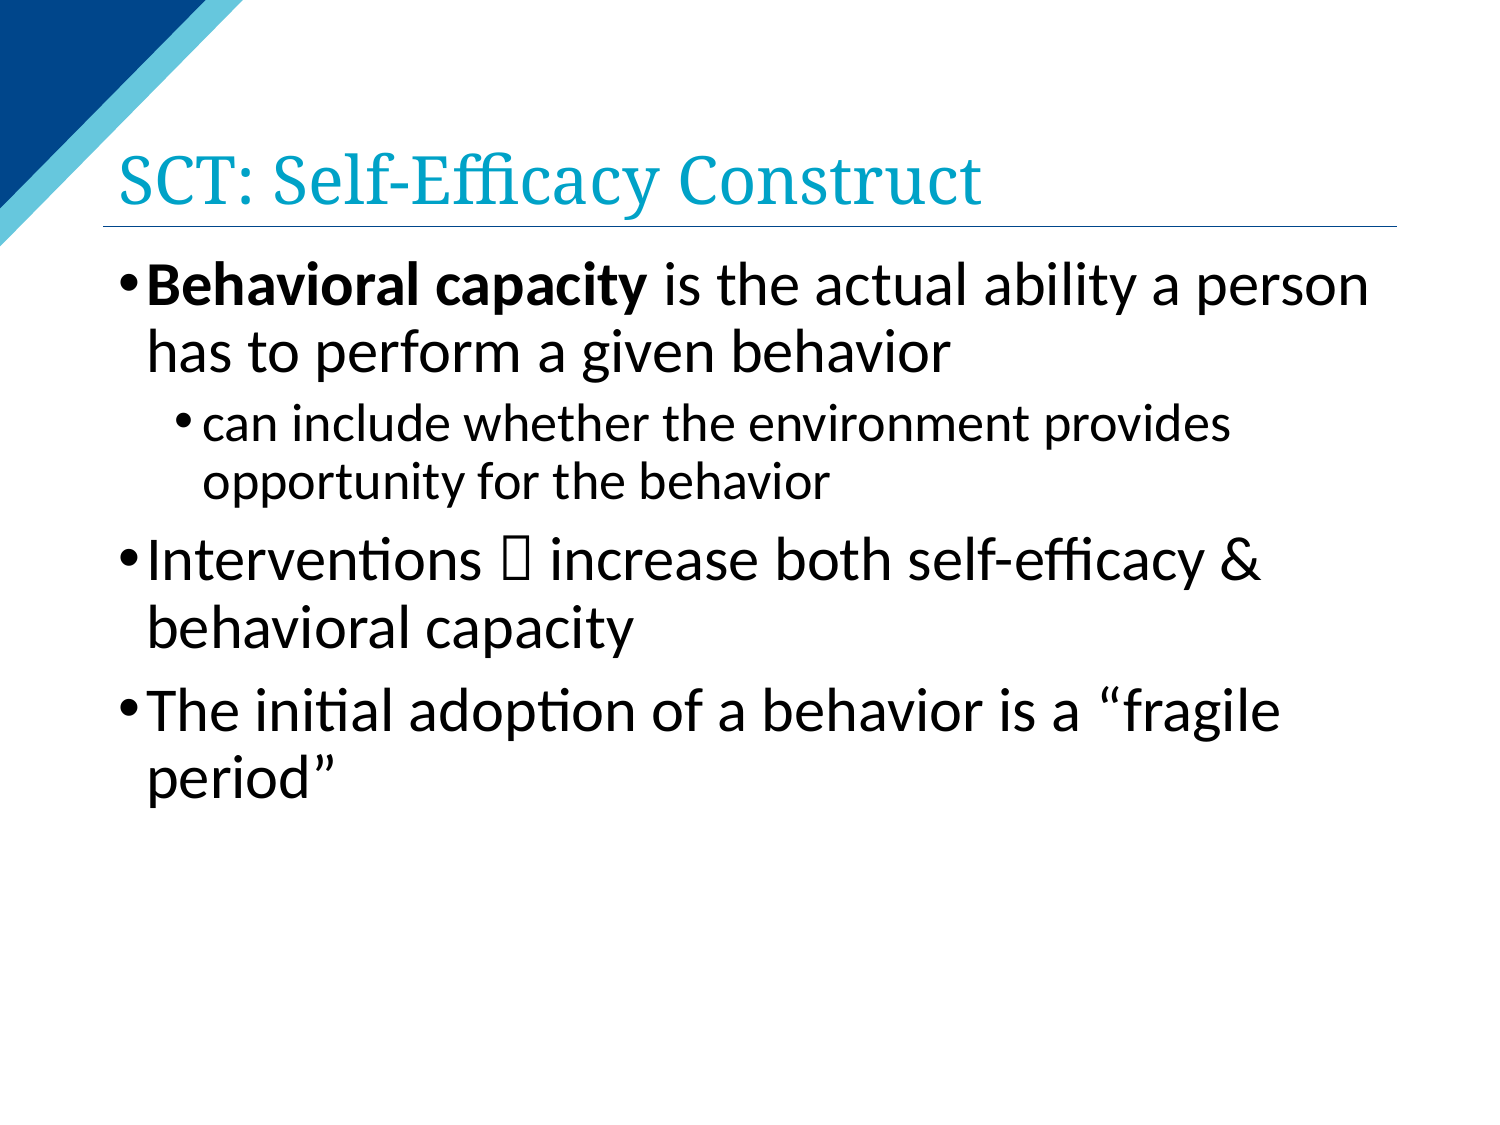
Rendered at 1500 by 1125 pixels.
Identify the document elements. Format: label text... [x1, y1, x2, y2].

title SCT: Self-Efficacy Construct [103, 59, 1397, 227]
list Behavioral capacity is the actual ability a person has to perform a given behavior can include whether the environment provides opportunity for the behavior Interventions  increase both self-efficacy & behavioral capacity The initial adoption of a behavior is a “fragile period” [103, 244, 1397, 1012]
